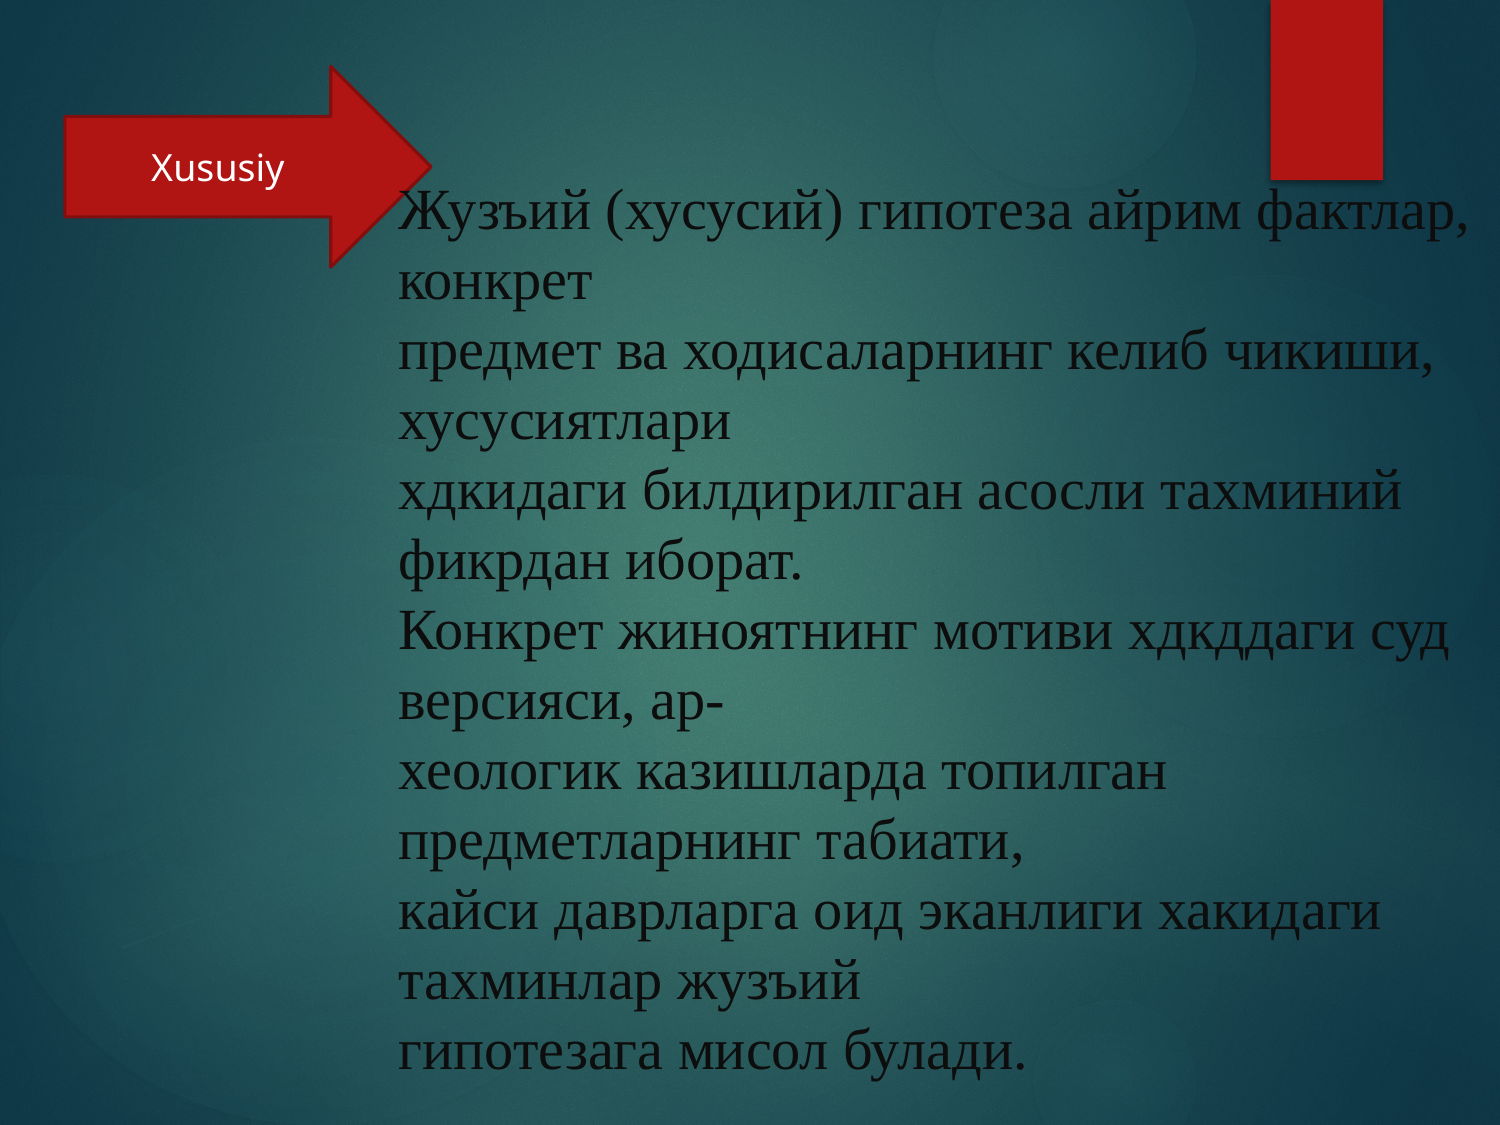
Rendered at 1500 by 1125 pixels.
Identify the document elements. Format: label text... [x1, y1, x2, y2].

text_box Жузъий (хусусий) гипотеза айрим фактлар, конкрет предмет ва ходисаларнинг келиб чикиши, хусусиятлари хдкидаги билдирилган асосли тахминий фикрдан иборат. Конкрет жиноятнинг мотиви хдкддаги суд версияси, ар- хеологик казишларда топилган предметларнинг табиати, кайси даврларга оид эканлиги хакидаги тахминлар жузъий гипотезага мисол булади. [383, 163, 1500, 1089]
text_box Xususiy [63, 64, 430, 269]
